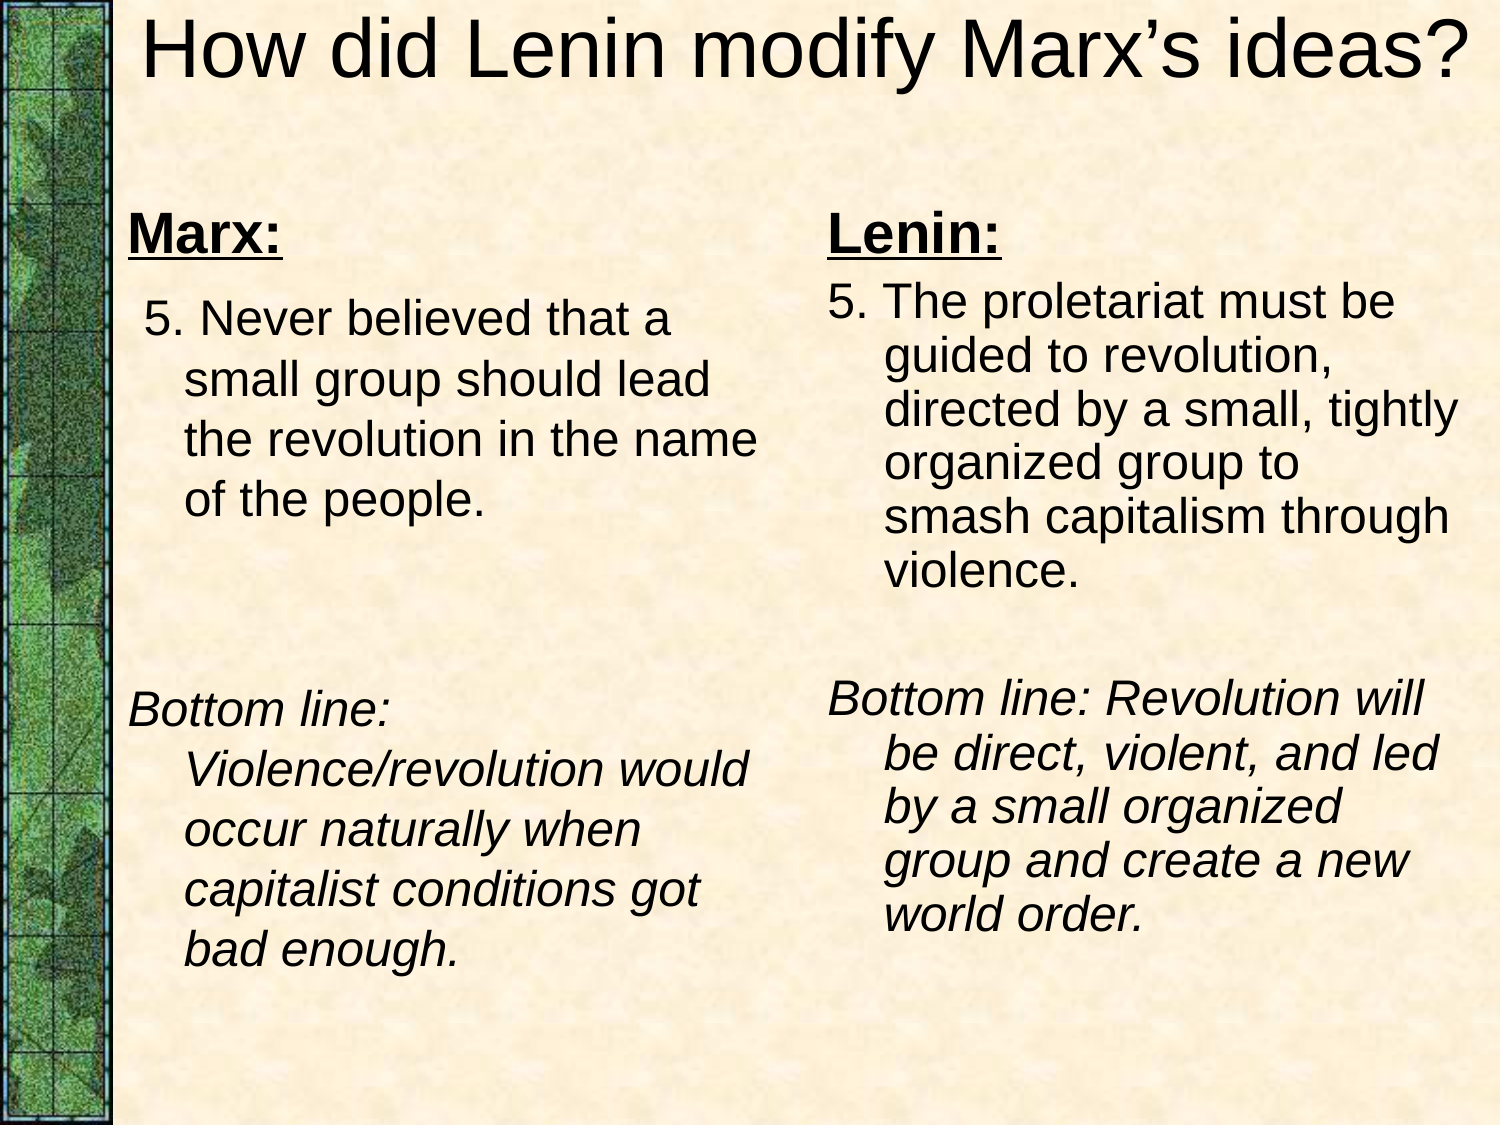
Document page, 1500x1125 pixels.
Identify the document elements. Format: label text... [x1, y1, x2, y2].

picture [0, 0, 1500, 1125]
list Lenin: 5. The proletariat must be guided to revolution, directed by a small, tightly organized group to smash capitalism through violence. Bottom line: Revolution will be direct, violent, and led by a small organized group and create a new world order. [812, 187, 1475, 1100]
list Marx: 5. Never believed that a small group should lead the revolution in the name of the people. Bottom line: Violence/revolution would occur naturally when capitalist conditions got bad enough. [112, 187, 775, 1088]
title How did Lenin modify Marx’s ideas? [112, 12, 1500, 75]
